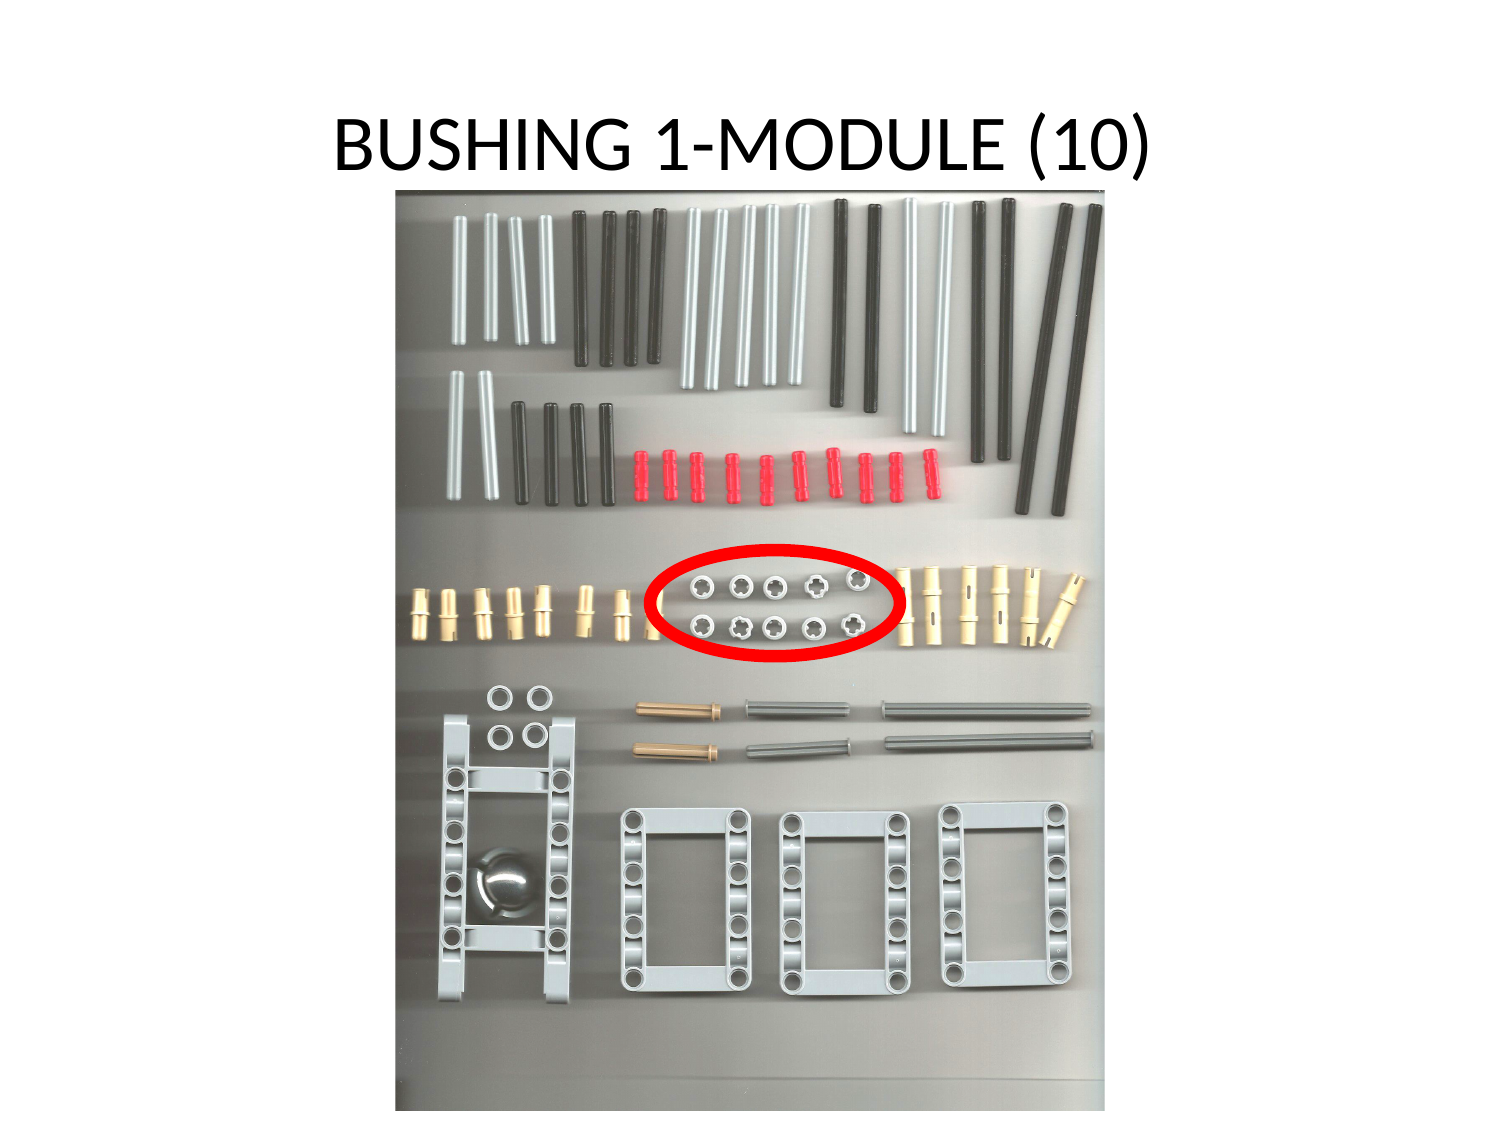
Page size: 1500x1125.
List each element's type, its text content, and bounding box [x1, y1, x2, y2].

title BUSHING 1-MODULE (10) [0, 45, 1488, 233]
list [394, 189, 1105, 1111]
